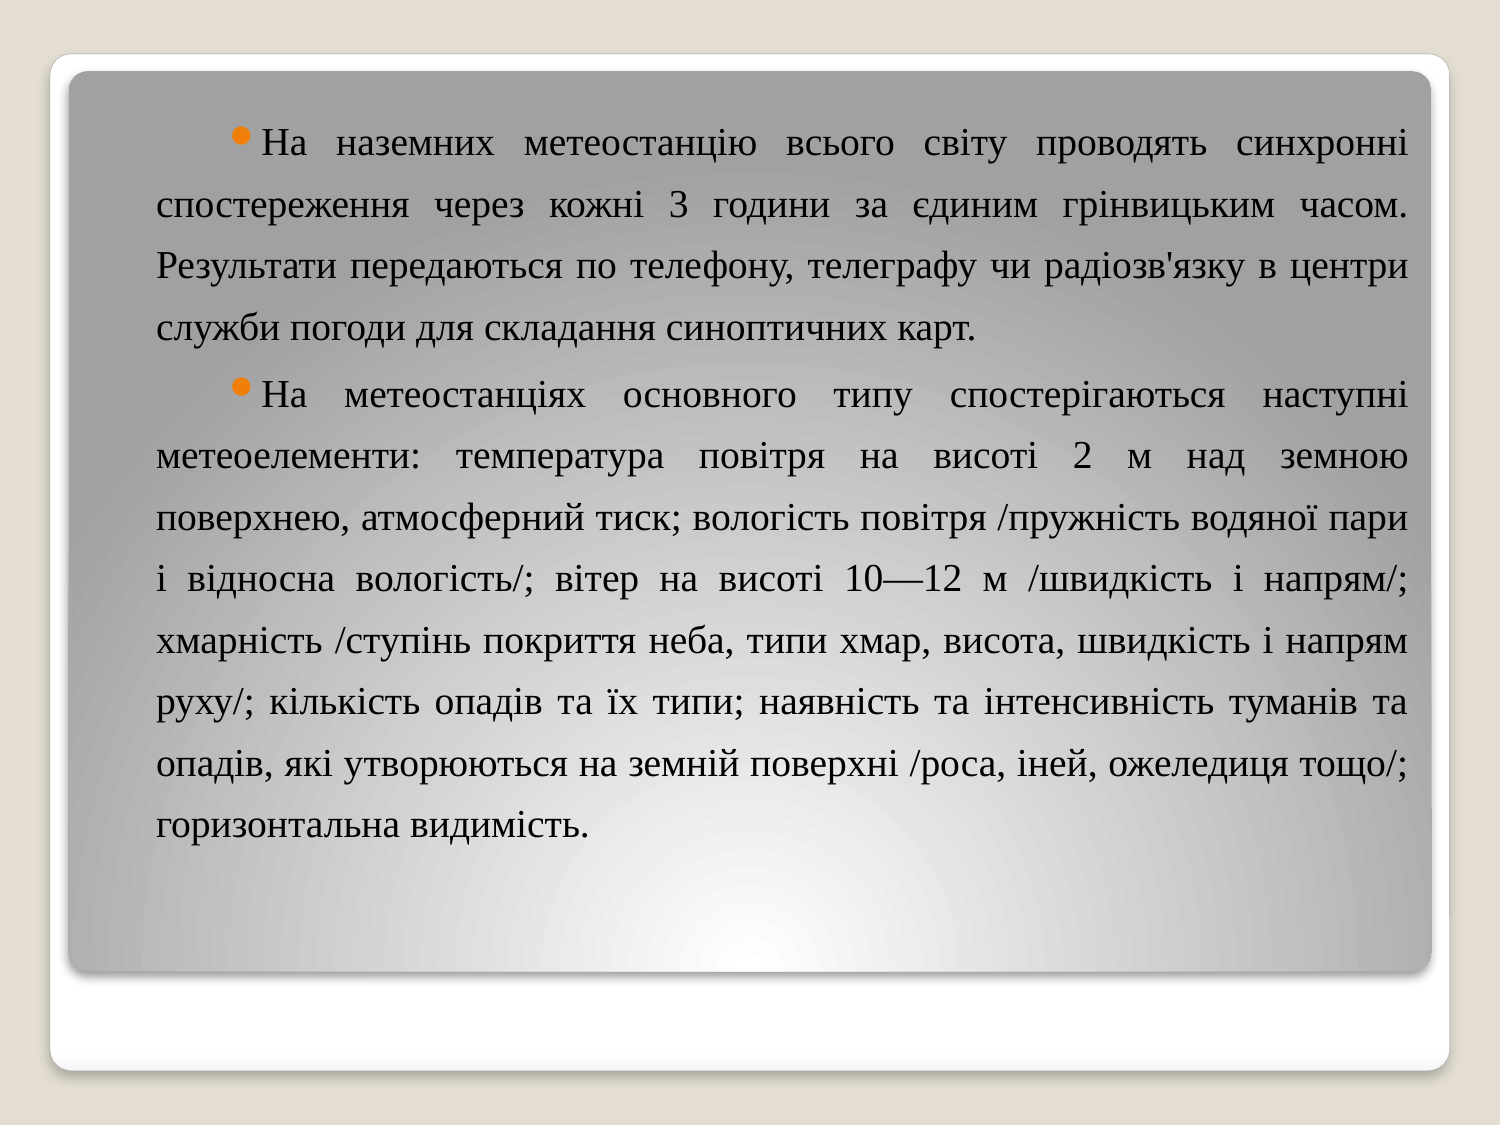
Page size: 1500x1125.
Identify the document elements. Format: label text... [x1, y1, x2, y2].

list На наземних метеостанцію всього світу проводять синхронні спостереження через кожні 3 години за єдиним грінвицьким часом. Результати передаються по телефону, телеграфу чи радіозв'язку в центри служби погоди для складання синоптичних карт. На метеостанціях основного типу спостерігаються наступні метеоелементи: температура повітря на висоті 2 м над земною поверхнею, атмосферний тиск; вологість повітря /пружність водяної пари і відносна вологість/; вітер на висоті 10—12 м /швидкість і напрям/; хмарність /ступінь покриття неба, типи хмар, висота, швидкість і напрям руху/; кількість опадів та їх типи; наявність та інтенсивність туманів та опадів, які утворюються на земній поверхні /роса, іней, ожеледиця тощо/; горизонтальна видимість. [82, 86, 1426, 1059]
